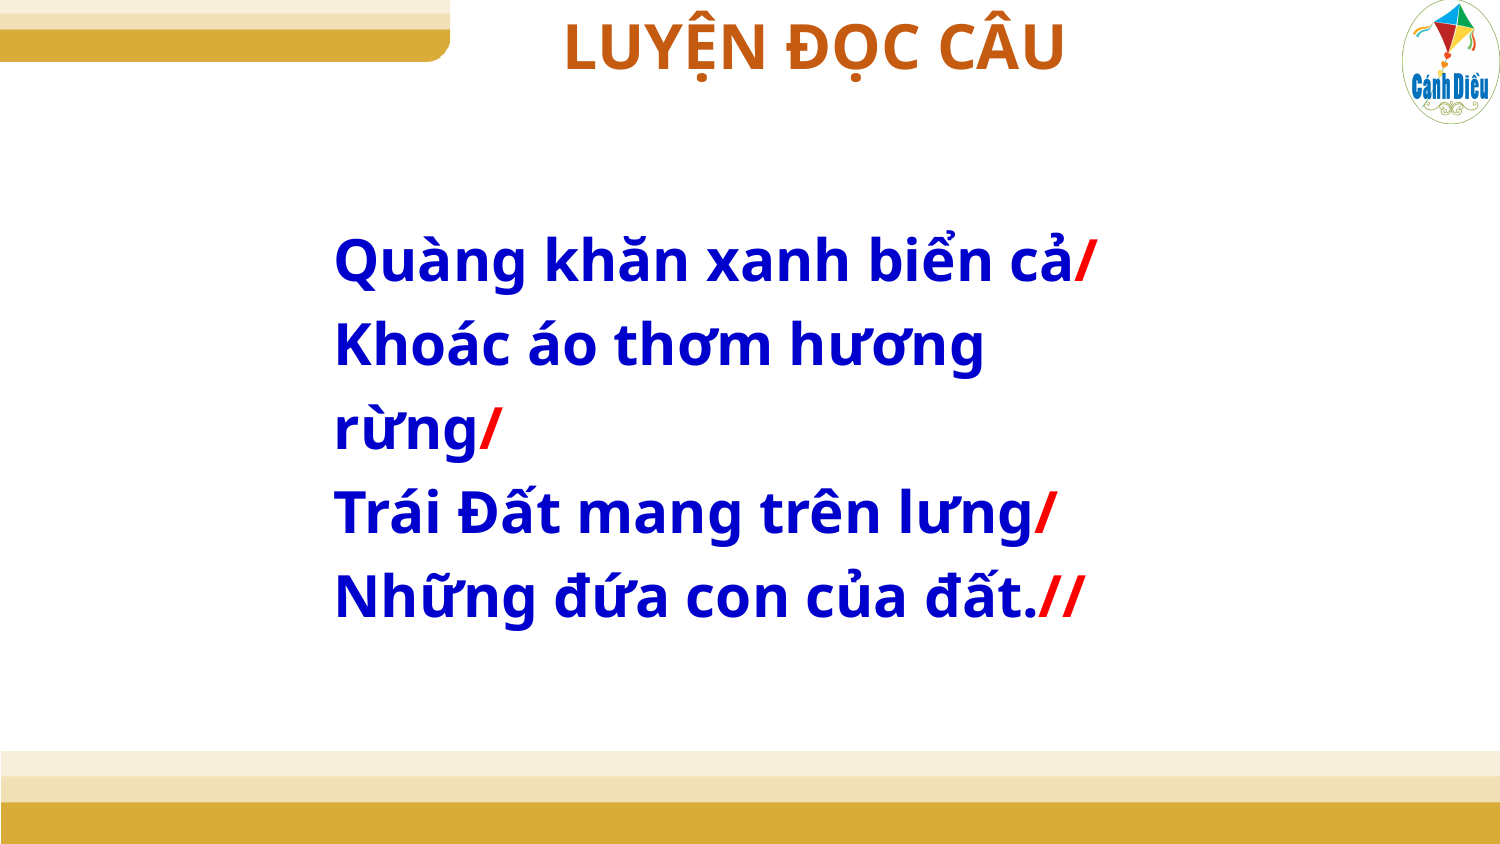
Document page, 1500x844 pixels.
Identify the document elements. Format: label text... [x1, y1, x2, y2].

picture [2, 751, 1500, 844]
picture [0, 0, 451, 62]
text_box LUYỆN ĐỌC CÂU [477, 1, 1153, 88]
picture [1402, 0, 1500, 124]
text_box Quàng khăn xanh biển cả/ Khoác áo thơm hương rừng/ Trái Đất mang trên lưng/ Những đứa con của đất.// [318, 202, 1182, 637]
